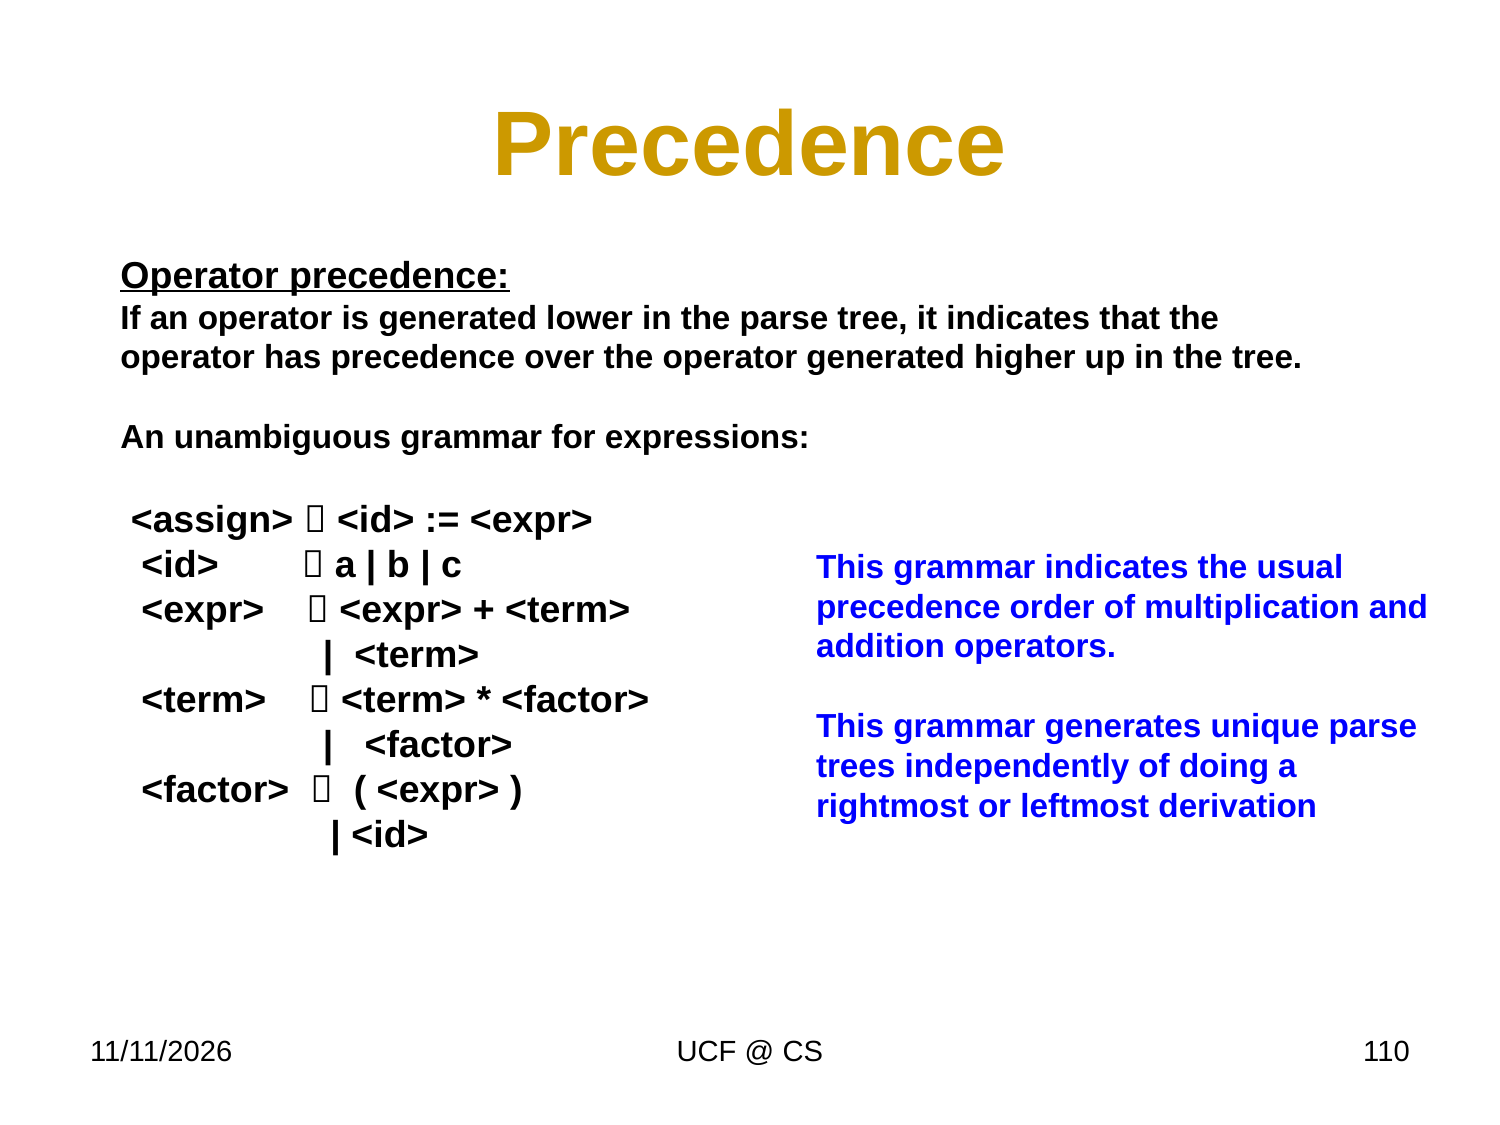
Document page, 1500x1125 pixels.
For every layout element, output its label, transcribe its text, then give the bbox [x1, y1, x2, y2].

footer UCF @ CS [512, 1024, 988, 1103]
text_box This grammar indicates the usual precedence order of multiplication and addition operators. This grammar generates unique parse trees independently of doing a rightmost or leftmost derivation [801, 537, 1454, 912]
text_box Operator precedence: If an operator is generated lower in the parse tree, it indicates that the operator has precedence over the operator generated higher up in the tree. An unambiguous grammar for expressions: <assign>  <id> := <expr> <id>  a | b | c <expr>  <expr> + <term> | <term> <term>  <term> * <factor> | <factor> <factor>  ( <expr> ) | <id> [105, 243, 1319, 948]
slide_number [74, 1024, 426, 1103]
slide_number 110 [1074, 1024, 1426, 1103]
title Precedence [75, 45, 1425, 233]
